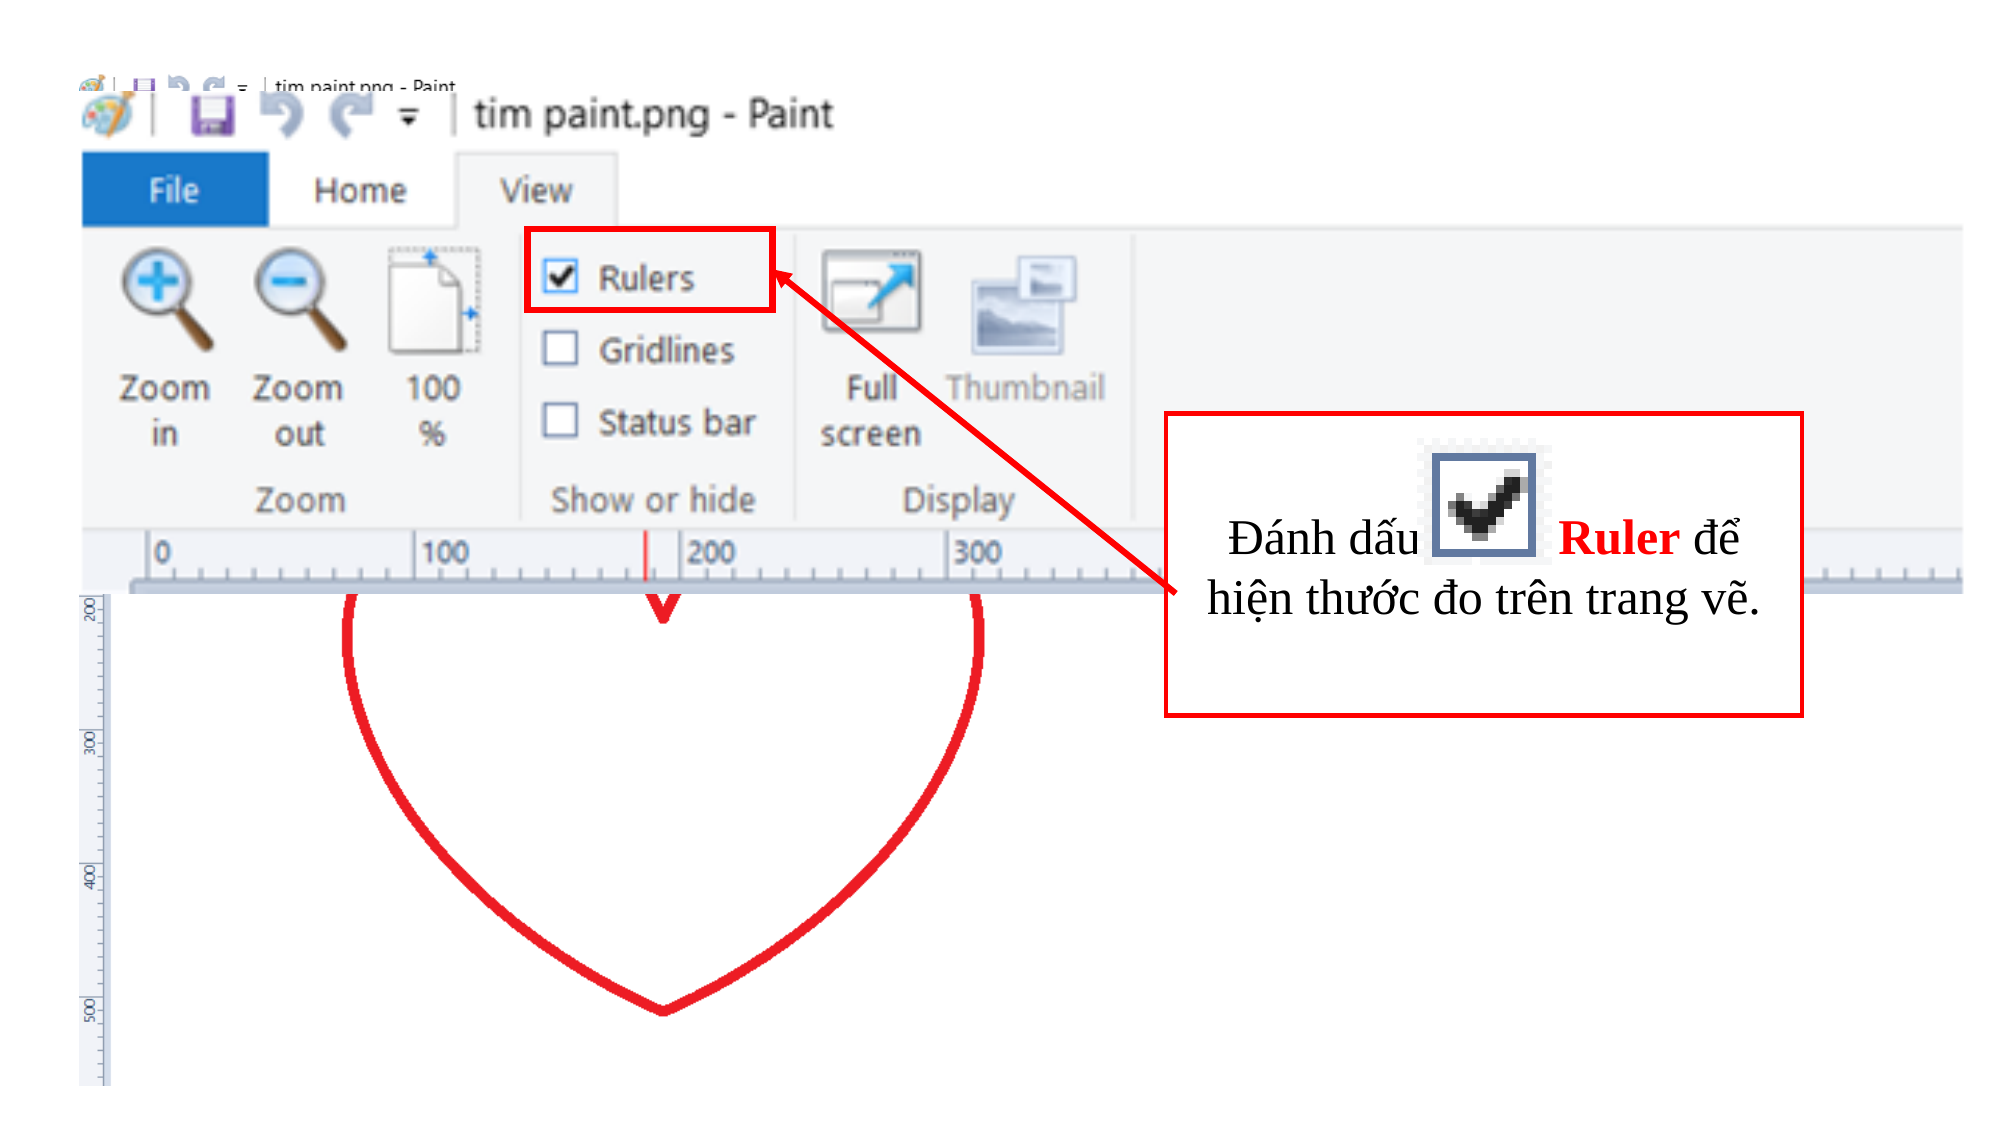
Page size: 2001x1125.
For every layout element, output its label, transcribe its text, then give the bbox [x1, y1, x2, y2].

text_box Đánh dấu Ruler để hiện thước đo trên trang vẽ. [1166, 594, 1803, 716]
picture [74, 68, 1970, 1086]
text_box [772, 269, 1176, 594]
